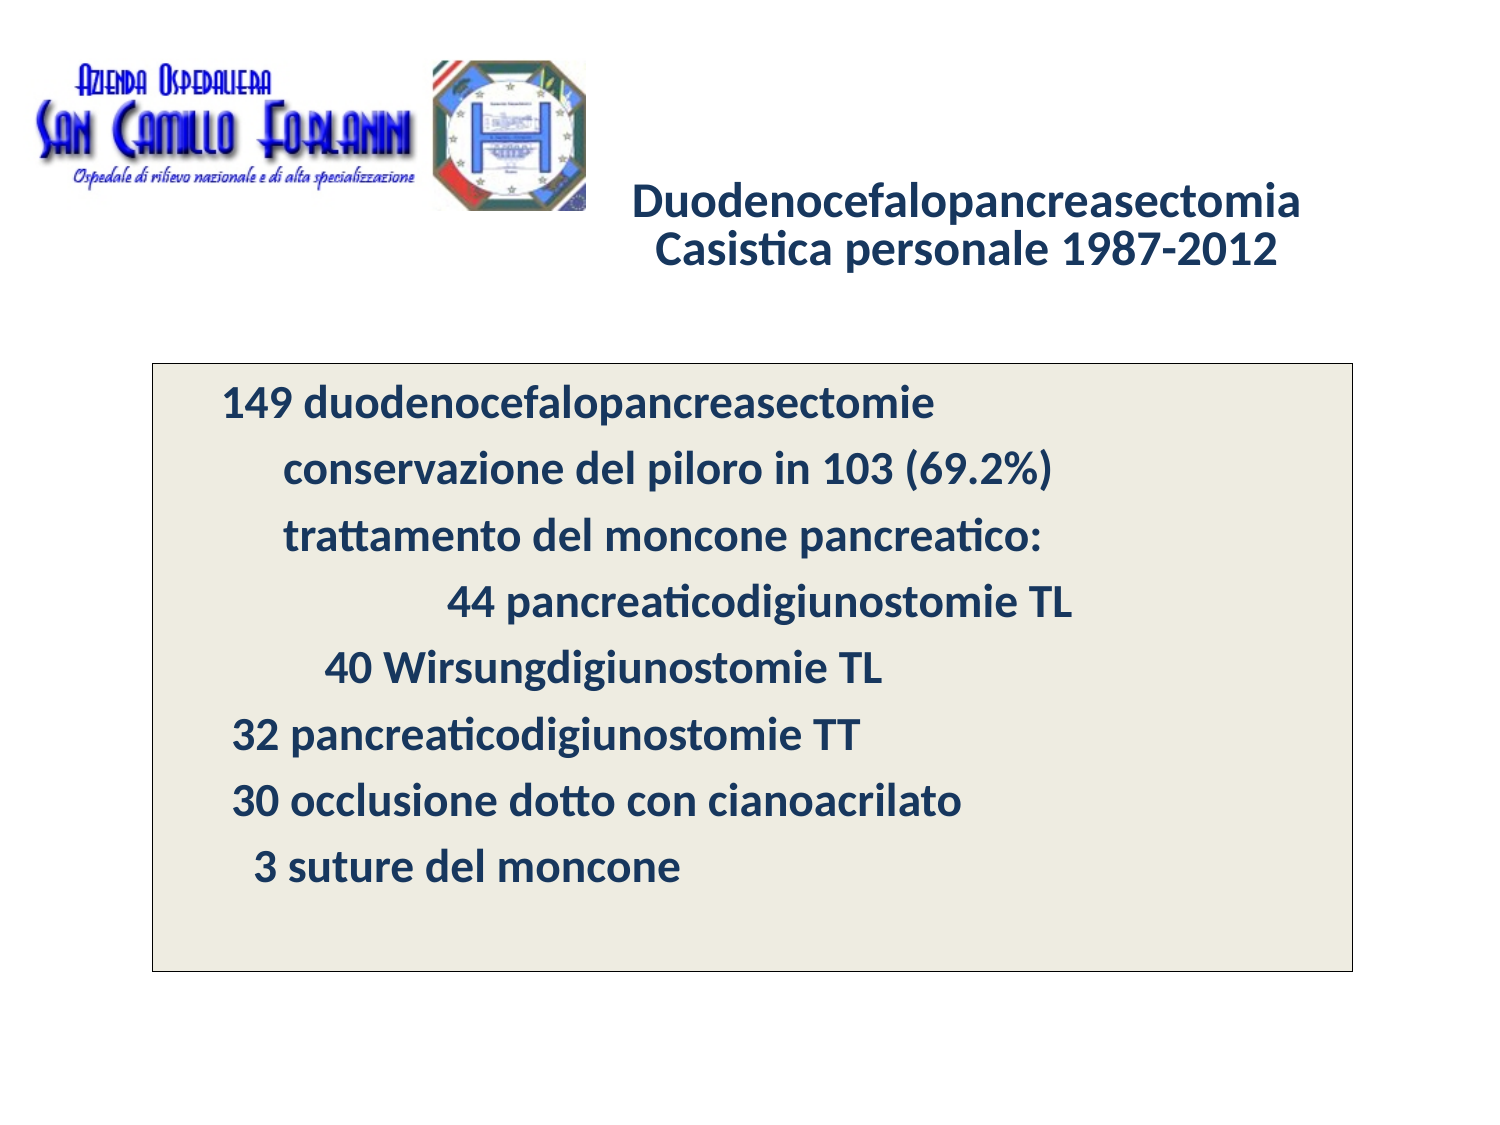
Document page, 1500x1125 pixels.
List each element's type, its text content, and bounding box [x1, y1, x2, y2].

title Duodenocefalopancreasectomia Casistica personale 1987-2012 [597, 152, 1336, 303]
picture [23, 58, 586, 211]
list 149 duodenocefalopancreasectomie conservazione del piloro in 103 (69.2%) trattamento del moncone pancreatico: 44 pancreaticodigiunostomie TL 40 Wirsungdigiunostomie TL 32 pancreaticodigiunostomie TT 30 occlusione dotto con cianoacrilato 3 suture del moncone [152, 363, 1353, 972]
